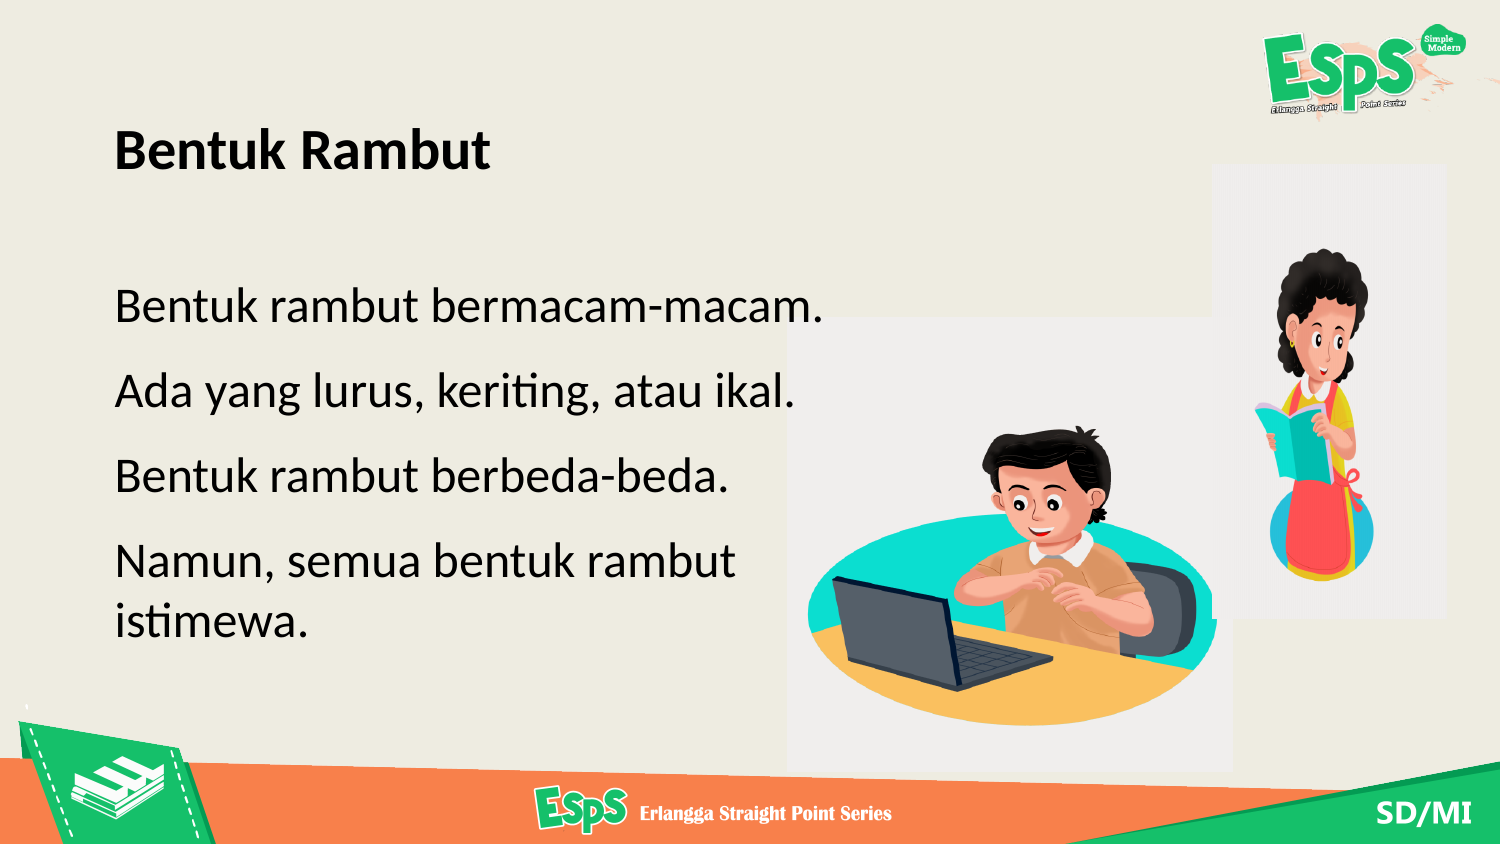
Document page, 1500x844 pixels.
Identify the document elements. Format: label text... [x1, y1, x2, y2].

picture [1262, 24, 1500, 122]
text_box Bentuk Rambut [99, 103, 575, 189]
text_box Bentuk rambut bermacam-macam. Ada yang lurus, keriting, atau ikal. Bentuk rambut berbeda-beda. Namun, semua bentuk rambut istimewa. [99, 265, 851, 656]
picture [0, 164, 1500, 844]
